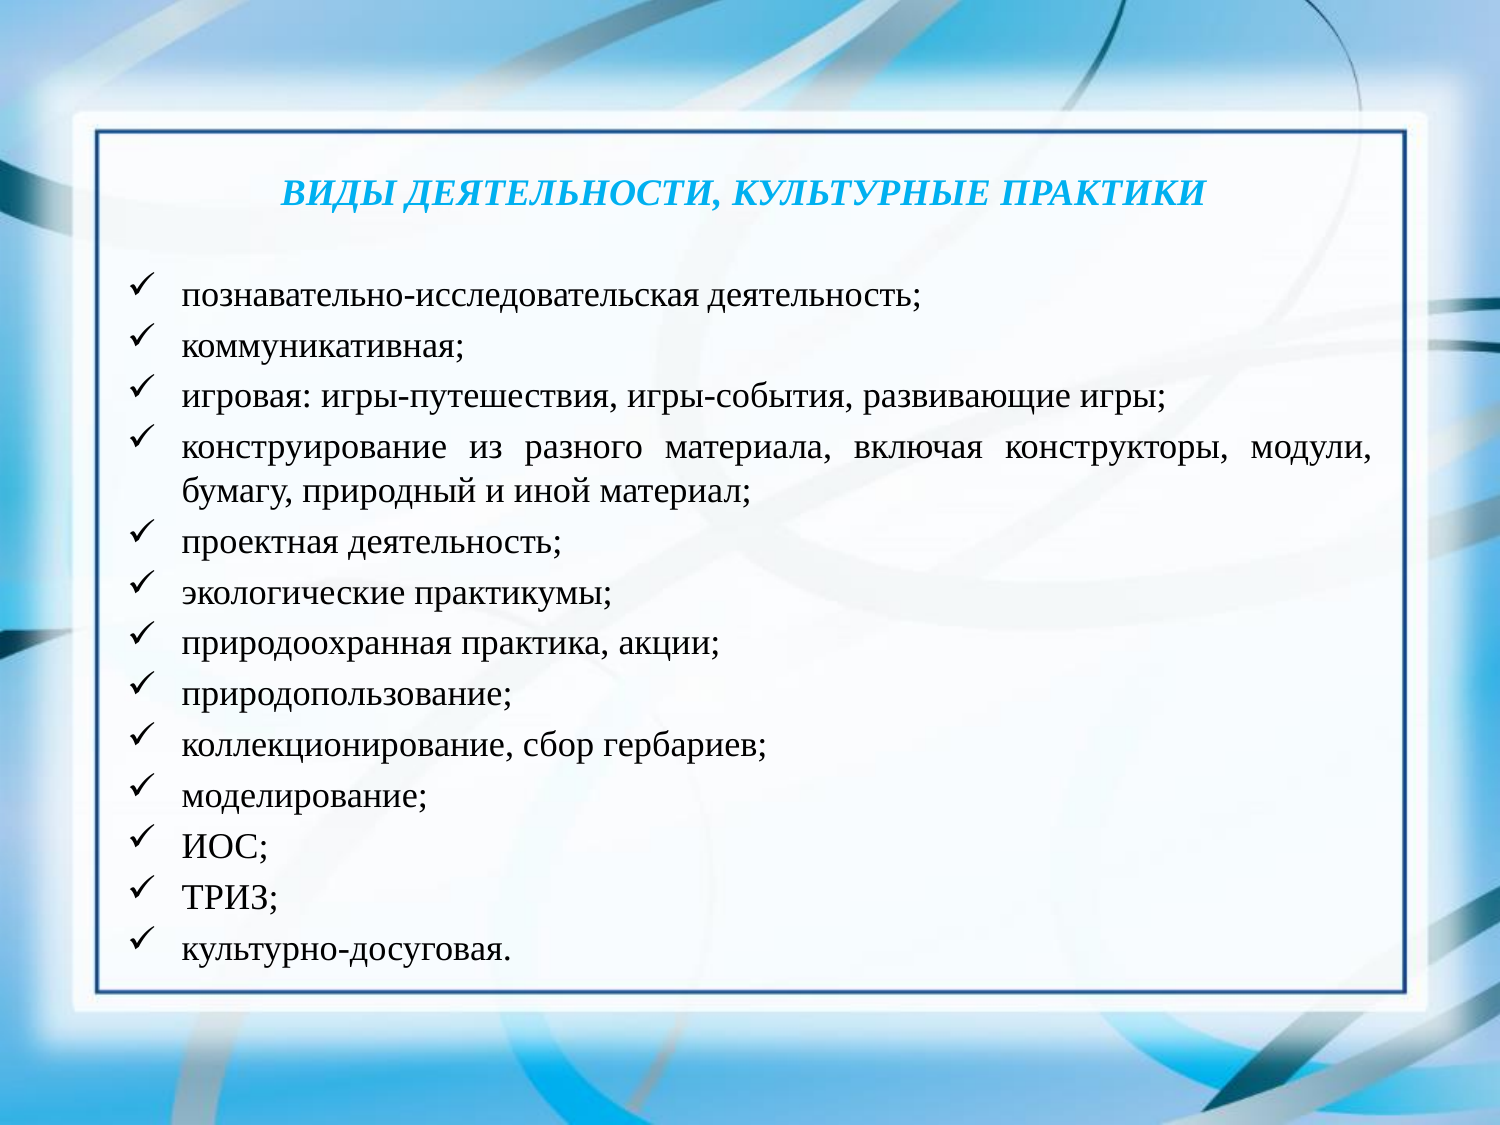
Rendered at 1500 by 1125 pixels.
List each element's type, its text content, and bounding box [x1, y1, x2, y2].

list познавательно-исследовательская деятельность; коммуникативная; игровая: игры-путешествия, игры-события, развивающие игры; конструирование из разного материала, включая конструкторы, модули, бумагу, природный и иной материал; проектная деятельность; экологические практикумы; природоохранная практика, акции; природопользование; коллекционирование, сбор гербариев; моделирование; ИОС; ТРИЗ; культурно-досуговая. [112, 262, 1388, 976]
picture [0, 0, 1500, 1125]
title ВИДЫ ДЕЯТЕЛЬНОСТИ, КУЛЬТУРНЫЕ ПРАКТИКИ [112, 149, 1376, 233]
